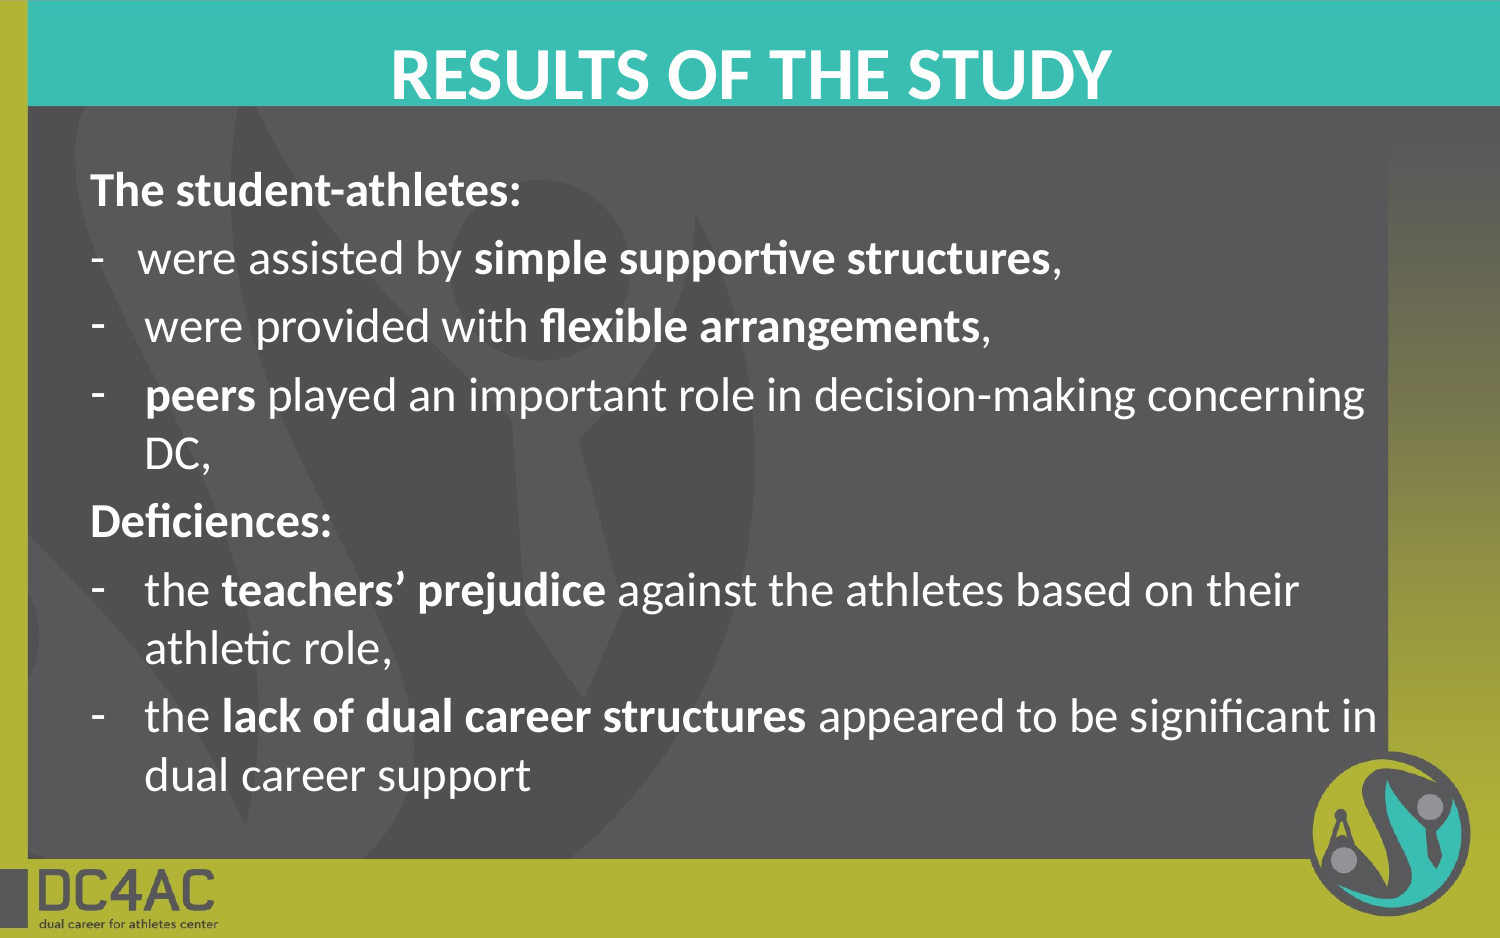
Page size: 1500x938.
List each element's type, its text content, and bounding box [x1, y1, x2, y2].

picture [0, 0, 1500, 938]
title RESULTS OF THE STUDY [76, 31, 1427, 109]
list The student-athletes: - were assisted by simple supportive structures, were provided with flexible arrangements, peers played an important role in decision-making concerning DC, Deficiences: the teachersʼ prejudice against the athletes based on their athletic role, the lack of dual career structures appeared to be significant in dual career support [75, 149, 1425, 812]
